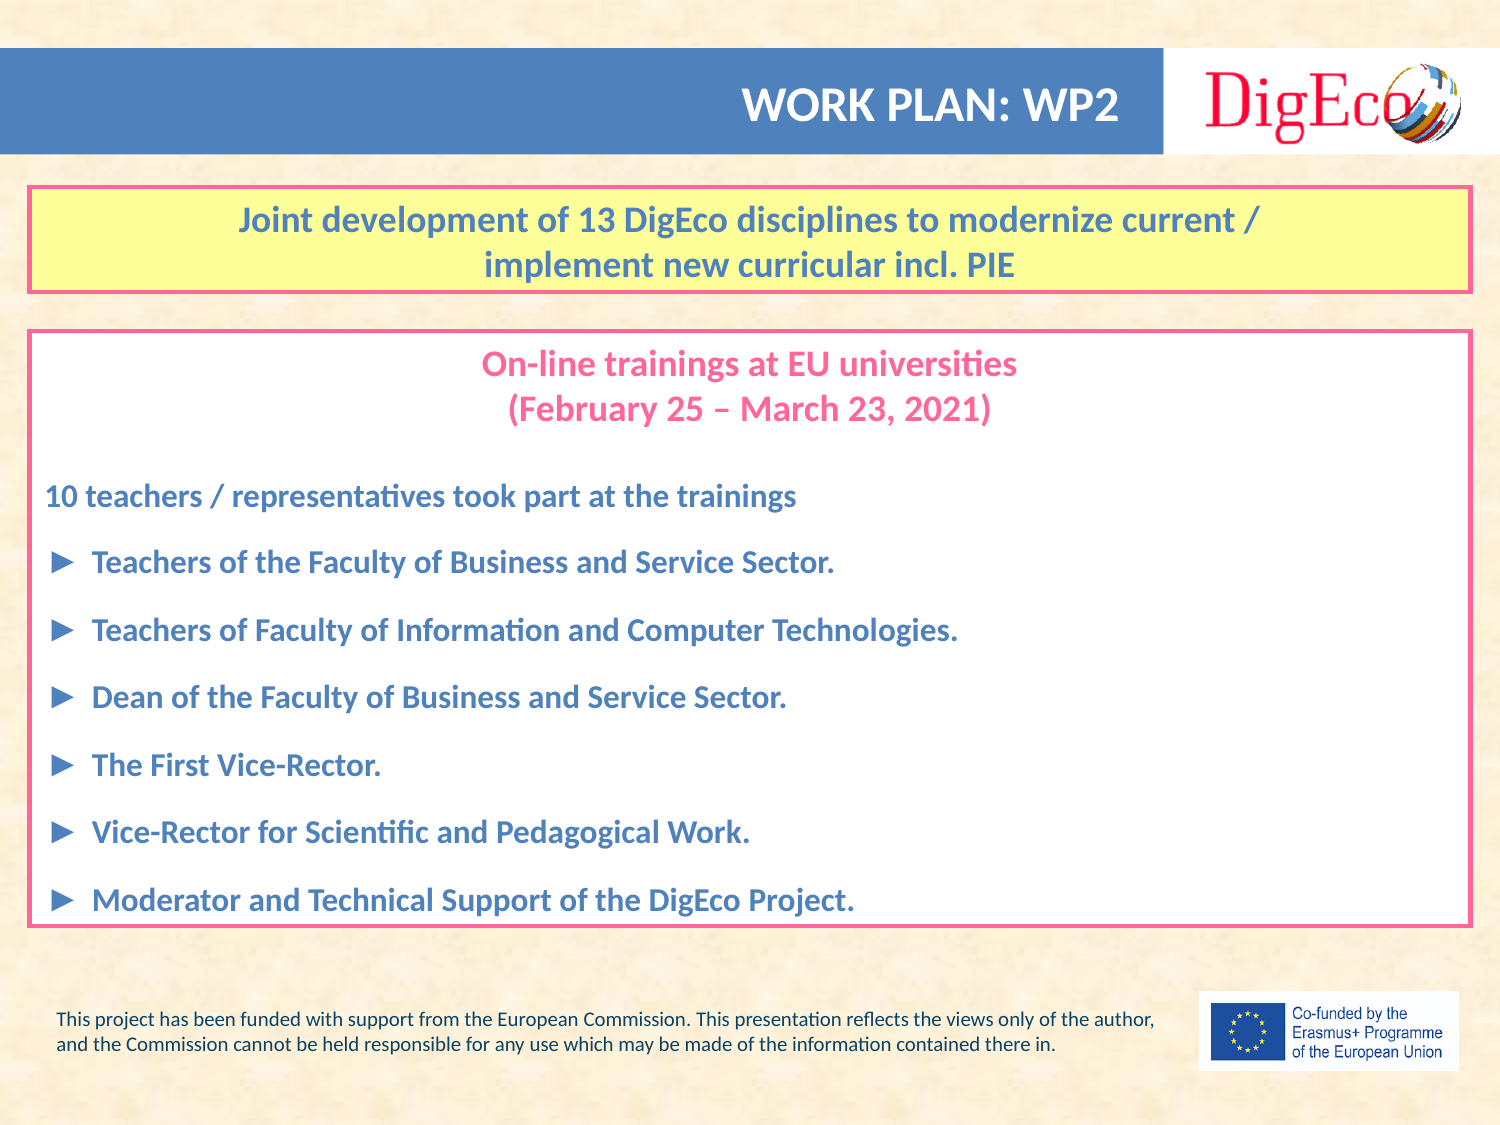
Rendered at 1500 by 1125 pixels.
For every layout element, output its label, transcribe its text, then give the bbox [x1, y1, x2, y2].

picture [0, 162, 1500, 1125]
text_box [0, 47, 1500, 162]
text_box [41, 979, 1459, 1071]
picture [0, 0, 1500, 47]
text_box On-line trainings at EU universities (February 25 – March 23, 2021) 10 teachers / representatives took part at the trainings ► Teachers of the Faculty of Business and Service Sector. ► Teachers of Faculty of Information and Computer Technologies. ► Dean of the Faculty of Business and Service Sector. ► The First Vice-Rector. ► Vice-Rector for Scientific and Pedagogical Work. ► Moderator and Technical Support of the DigEco Project. [29, 331, 1471, 927]
text_box Joint development of 13 DigEco disciplines to modernize current / implement new curricular incl. PIE [29, 187, 1471, 293]
